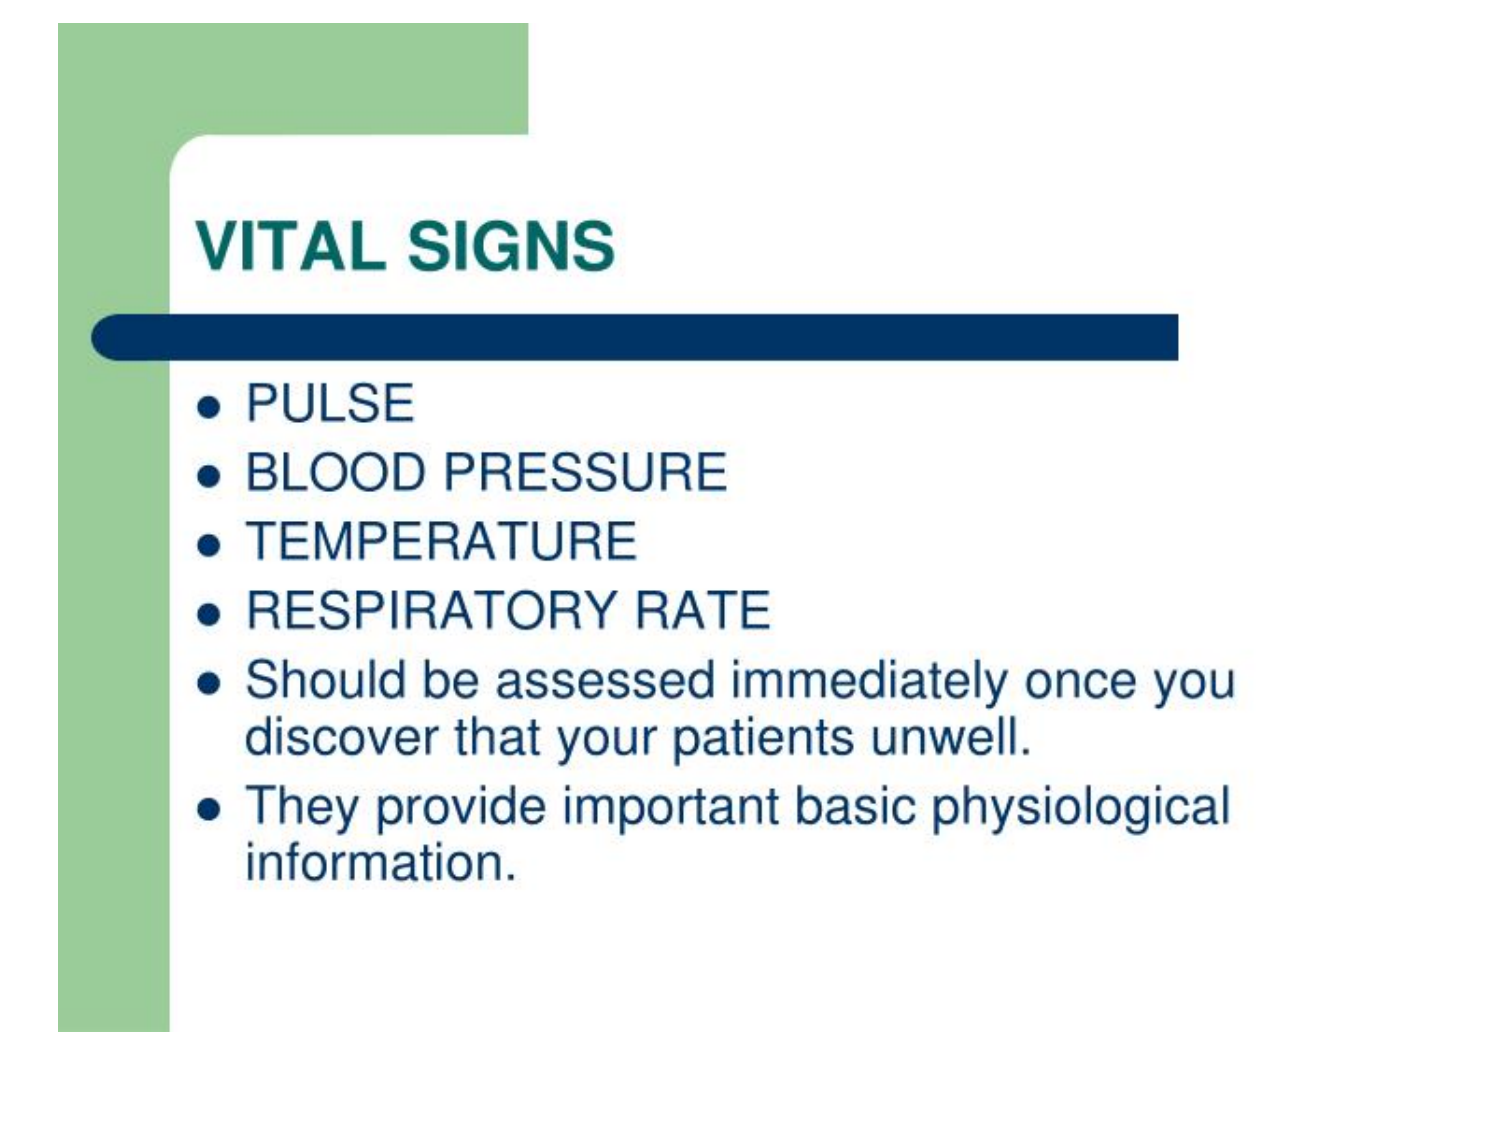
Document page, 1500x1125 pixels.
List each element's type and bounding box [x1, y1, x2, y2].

list [58, 23, 1403, 1032]
